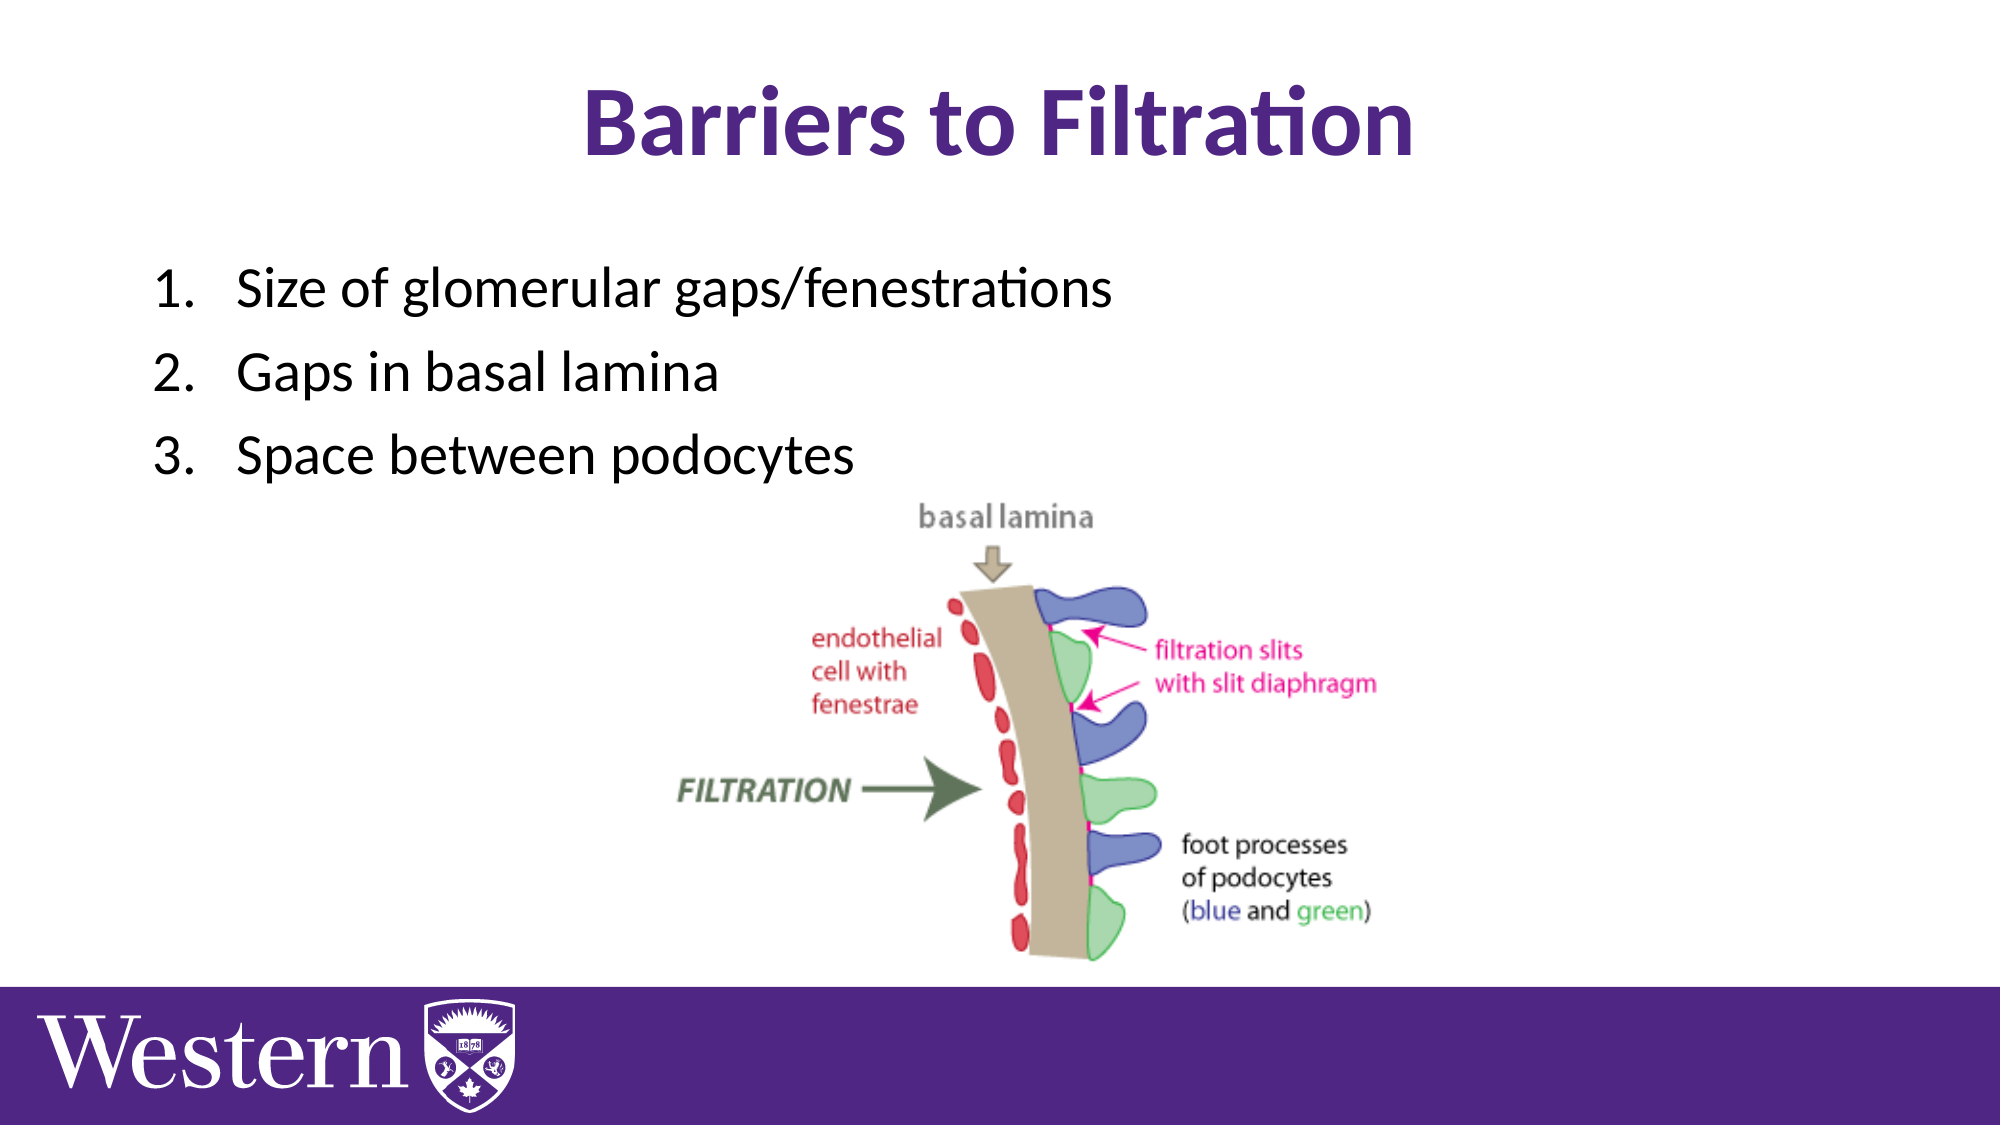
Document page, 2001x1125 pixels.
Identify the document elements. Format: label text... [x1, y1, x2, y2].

list Size of glomerular gaps/fenestrations Gaps in basal lamina Space between podocytes [137, 249, 1958, 530]
picture [37, 999, 515, 1113]
title Barriers to Filtration [137, 32, 1863, 213]
picture [673, 492, 1422, 970]
text_box [0, 986, 2000, 1125]
